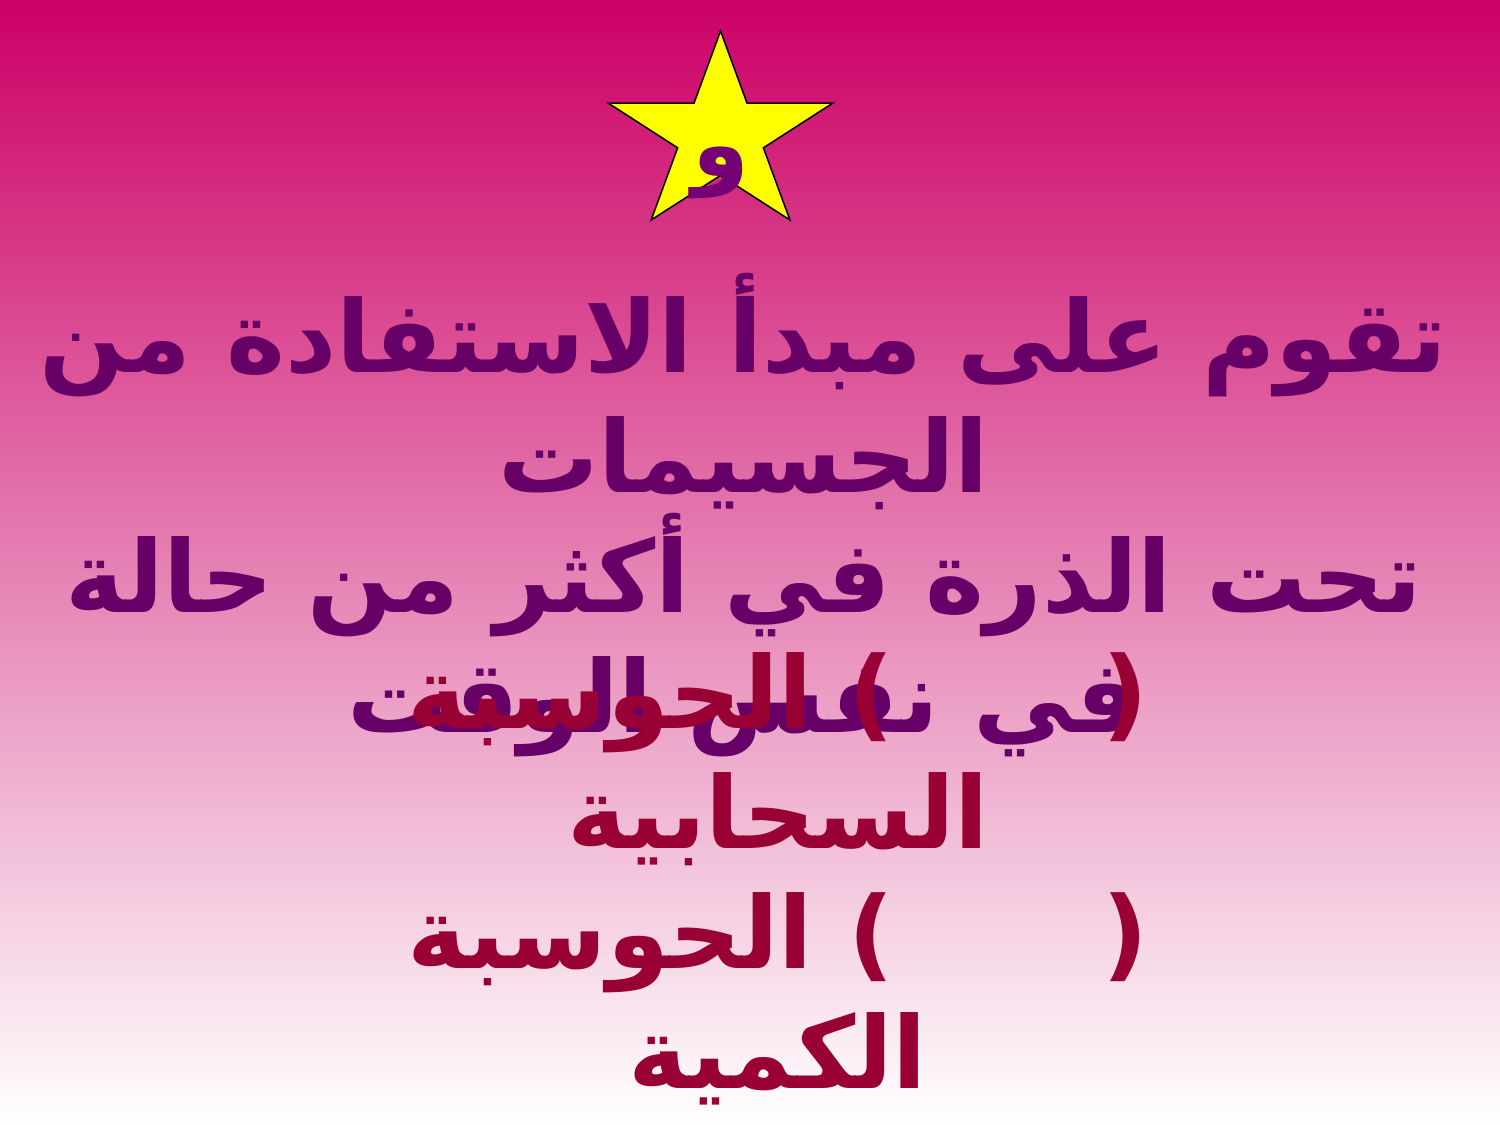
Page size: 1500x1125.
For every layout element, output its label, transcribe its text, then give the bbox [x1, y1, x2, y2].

text_box و [608, 31, 833, 220]
text_box تقوم على مبدأ الاستفادة من الجسيمات تحت الذرة في أكثر من حالة في نفس الوقت [0, 265, 1494, 760]
text_box ( ) الحوسبة السحابية ( ) الحوسبة الكمية ( ) الحوسبة الناشئة [242, 621, 1314, 1125]
